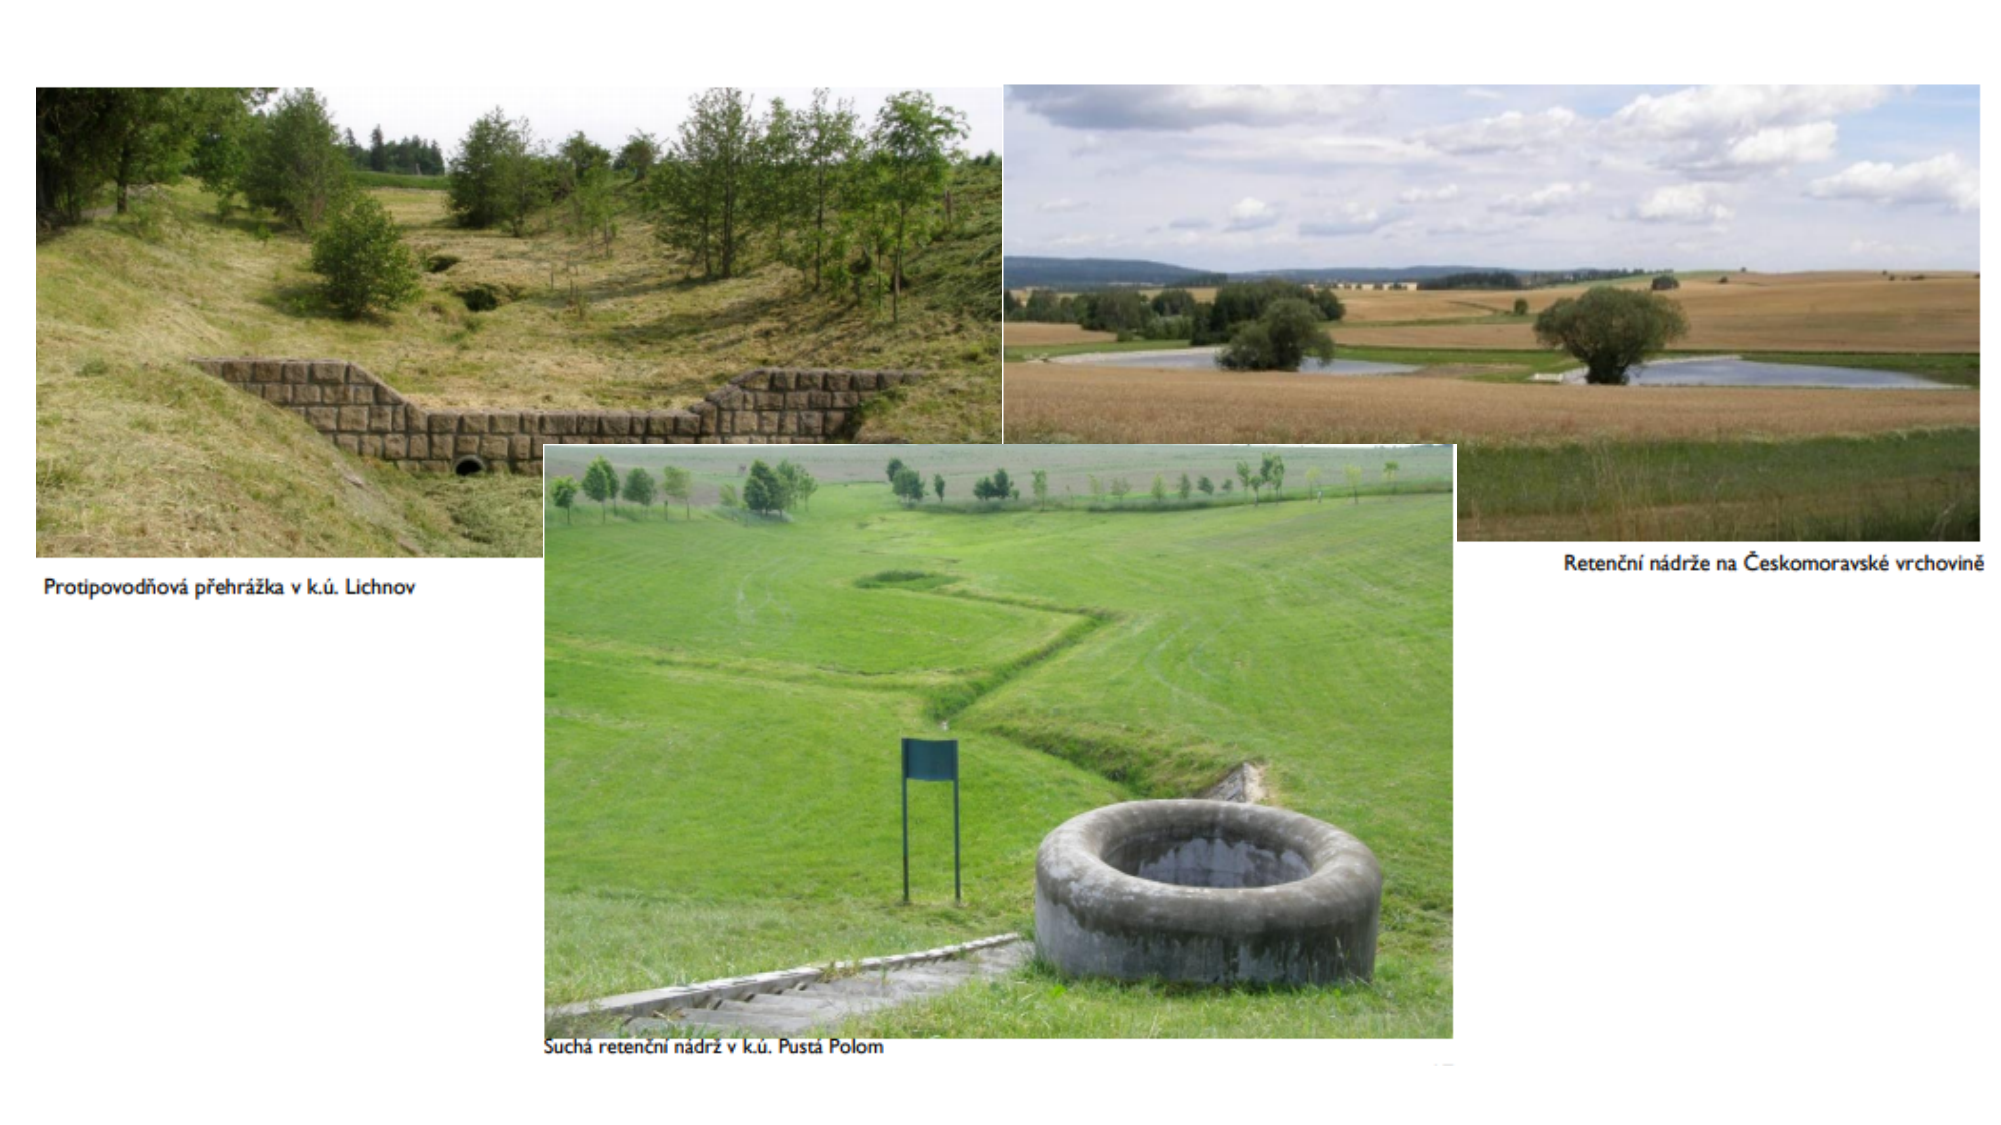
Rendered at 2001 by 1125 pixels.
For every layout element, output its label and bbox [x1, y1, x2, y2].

picture [36, 83, 1990, 1066]
